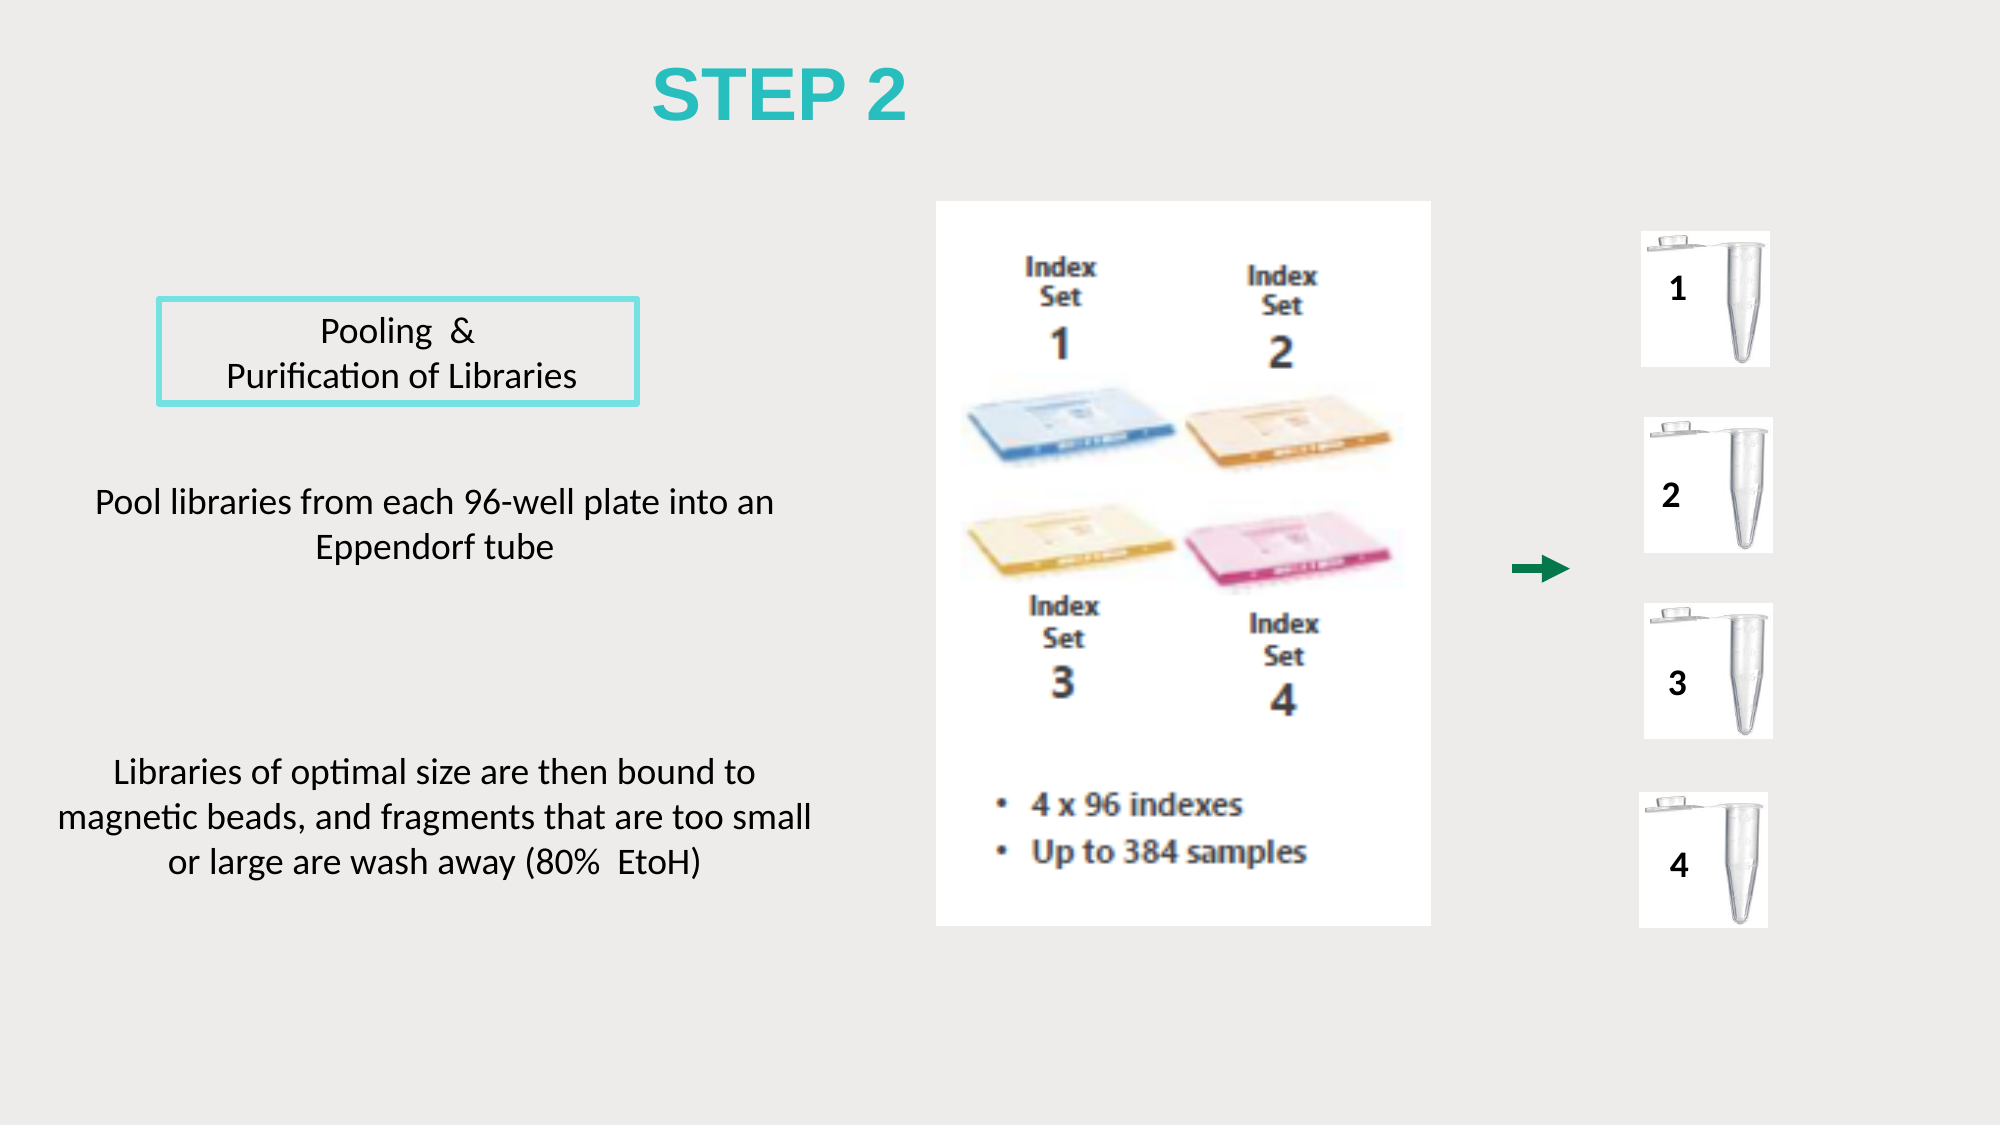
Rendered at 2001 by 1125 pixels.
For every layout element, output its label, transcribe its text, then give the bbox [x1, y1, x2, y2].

picture [936, 201, 1431, 926]
picture [1644, 417, 1773, 553]
picture [1644, 603, 1773, 739]
title STEP 2 [636, 10, 2000, 182]
text_box Pool libraries from each 96-well plate into an Eppendorf tube Libraries of optimal size are then bound to magnetic beads, and fragments that are too small or large are wash away (80% EtoH) [36, 469, 834, 890]
picture [1639, 792, 1768, 928]
text_box Pooling & Purification of Libraries [158, 298, 637, 404]
picture [1641, 231, 1770, 367]
